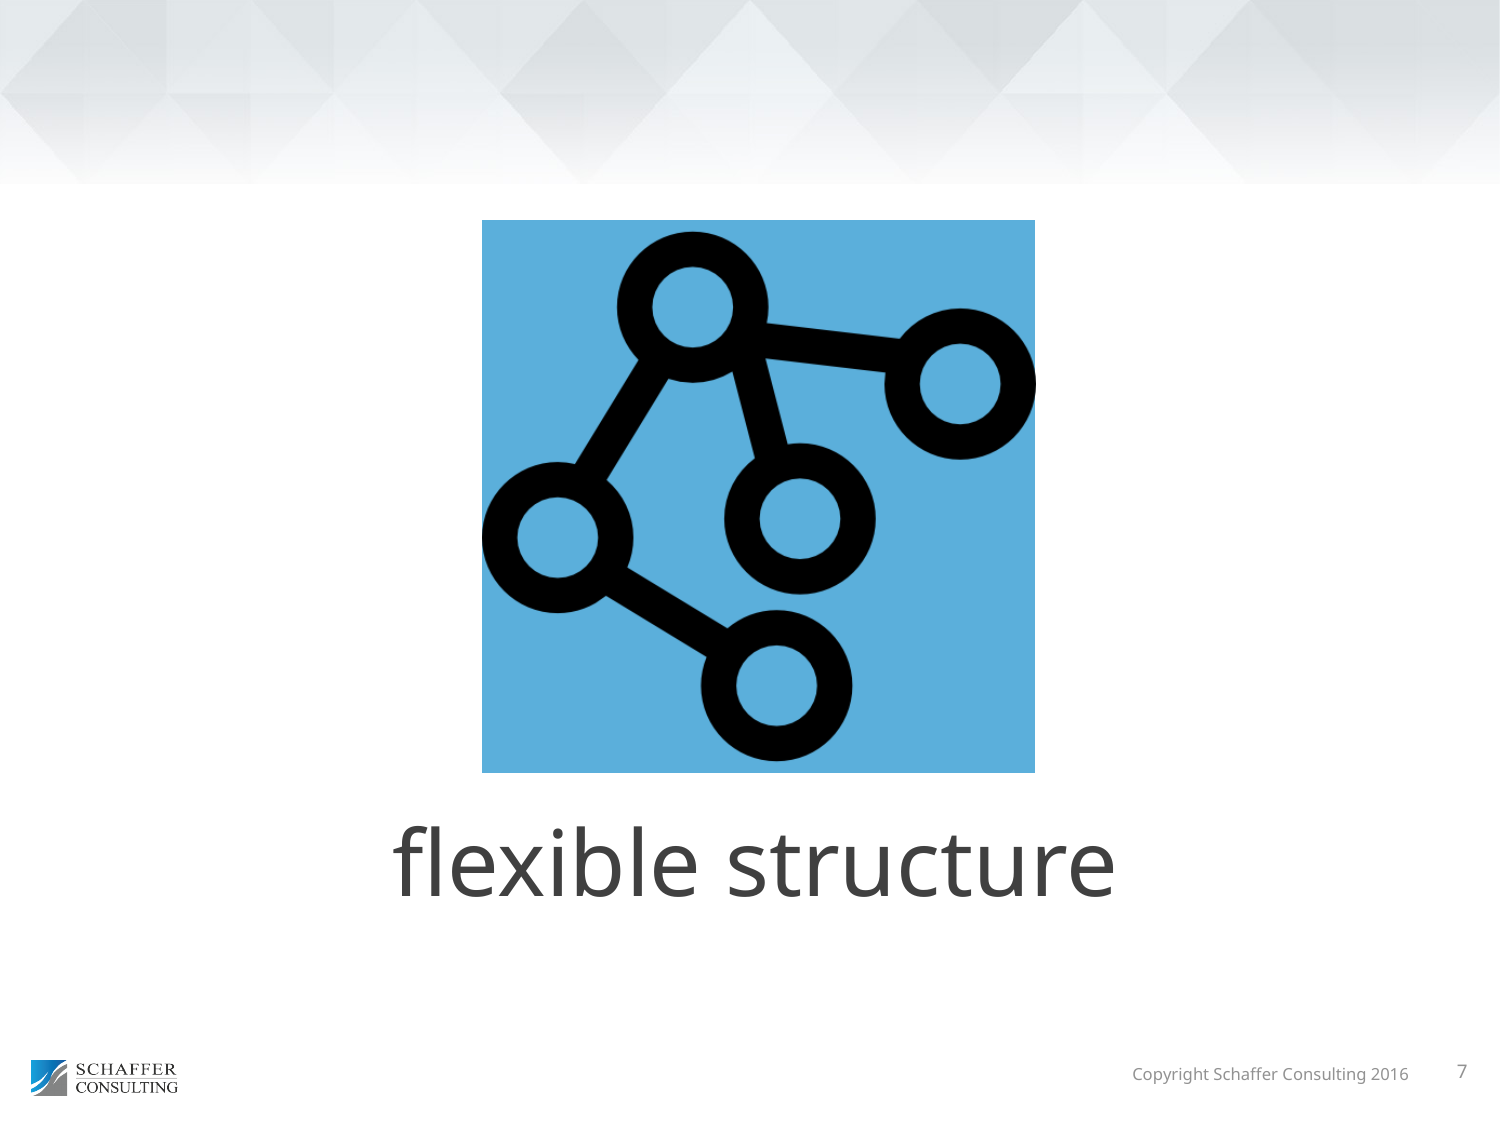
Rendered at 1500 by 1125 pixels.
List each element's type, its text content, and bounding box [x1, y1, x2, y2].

picture [482, 220, 1036, 774]
picture [0, 0, 1500, 184]
text_box flexible structure [149, 726, 1362, 993]
footer Copyright Schaffer Consulting 2016 [1059, 1043, 1483, 1104]
picture [31, 1060, 178, 1096]
